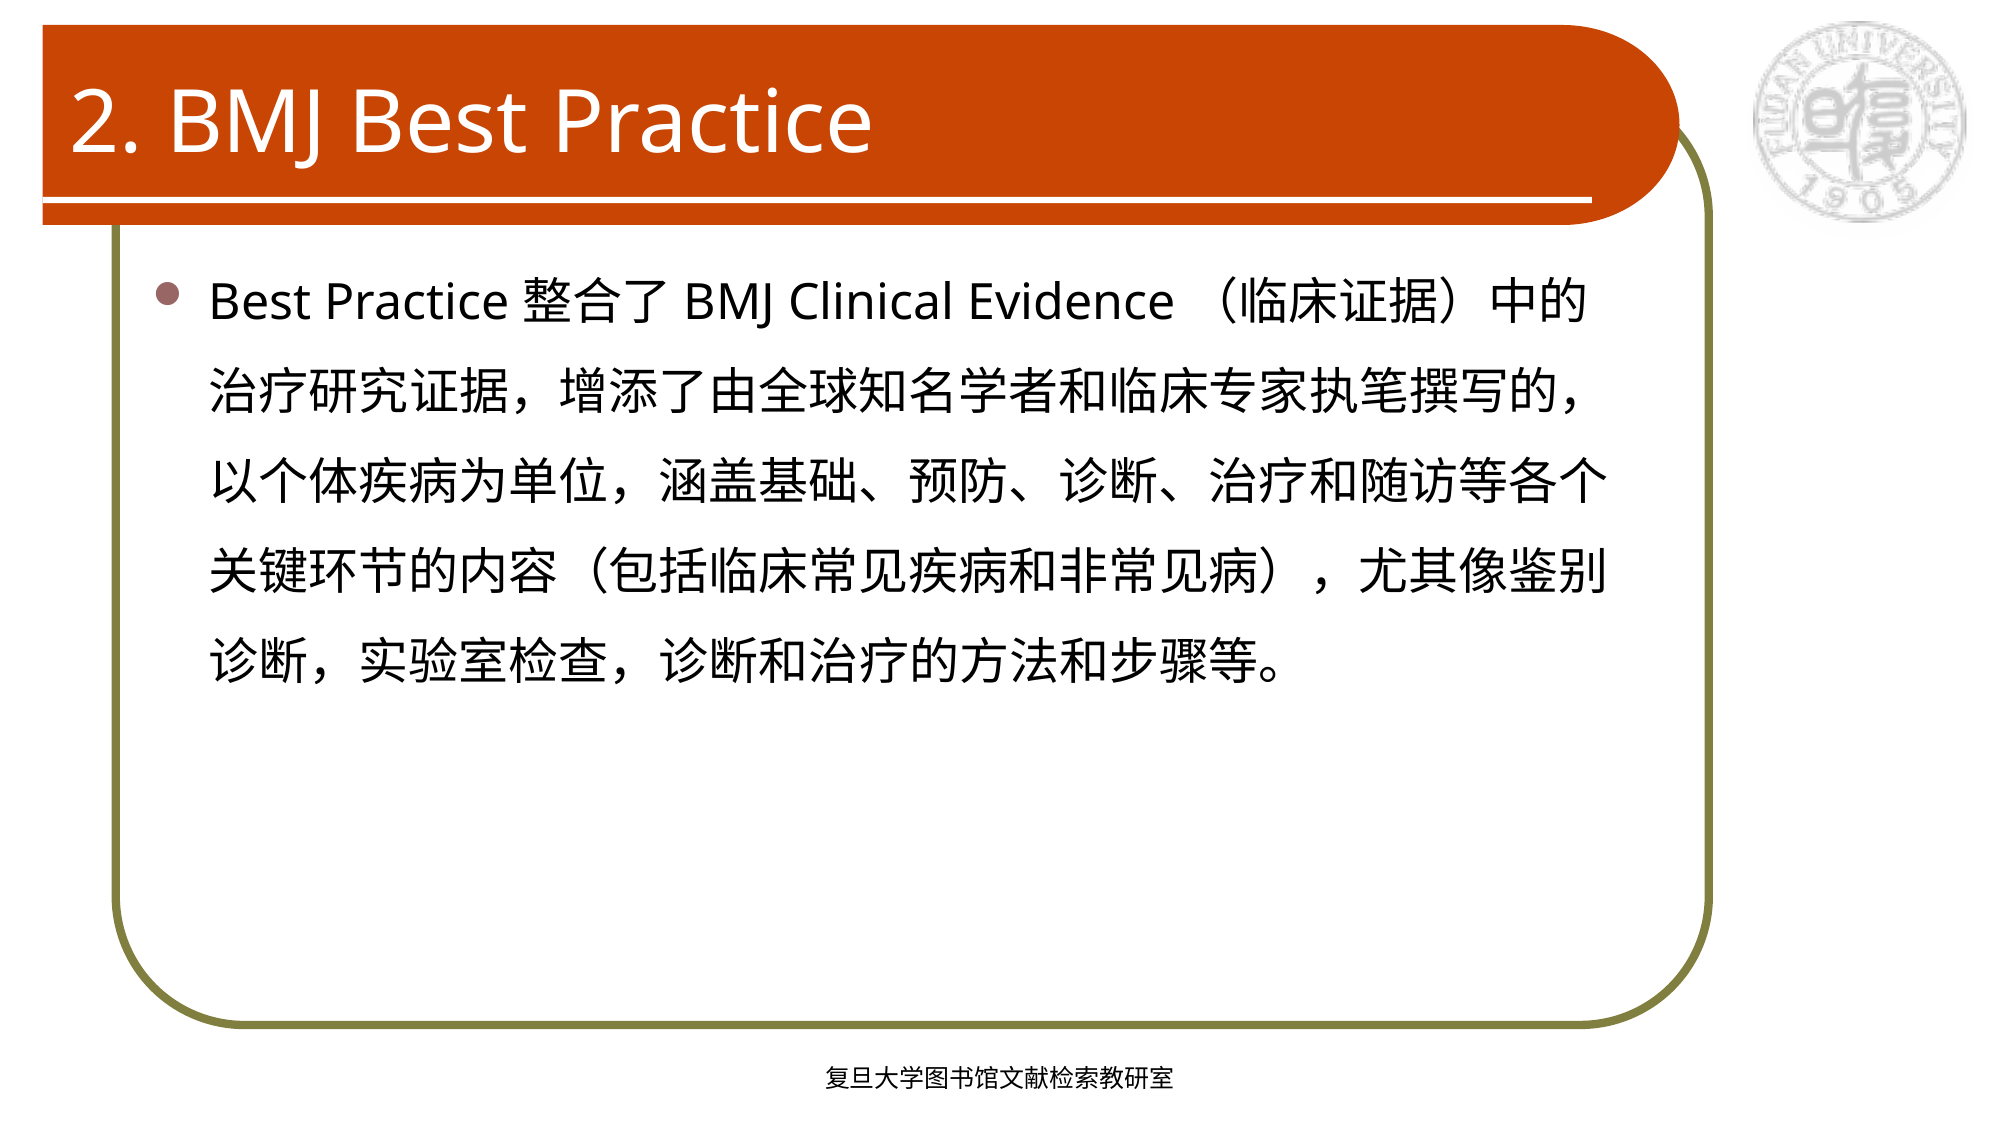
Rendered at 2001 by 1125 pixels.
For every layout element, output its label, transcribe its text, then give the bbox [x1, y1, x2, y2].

slide_number [1433, 1024, 1901, 1101]
footer 复旦大学图书馆文献检索教研室 [683, 1024, 1317, 1101]
title 2. BMJ Best Practice [54, 42, 1591, 193]
list Best Practice整合了BMJ Clinical Evidence（临床证据）中的治疗研究证据，增添了由全球知名学者和临床专家执笔撰写的，以个体疾病为单位，涵盖基础、预防、诊断、治疗和随访等各个关键环节的内容（包括临床常见疾病和非常见病），尤其像鉴别诊断，实验室检查，诊断和治疗的方法和步骤等。 [137, 231, 1638, 957]
